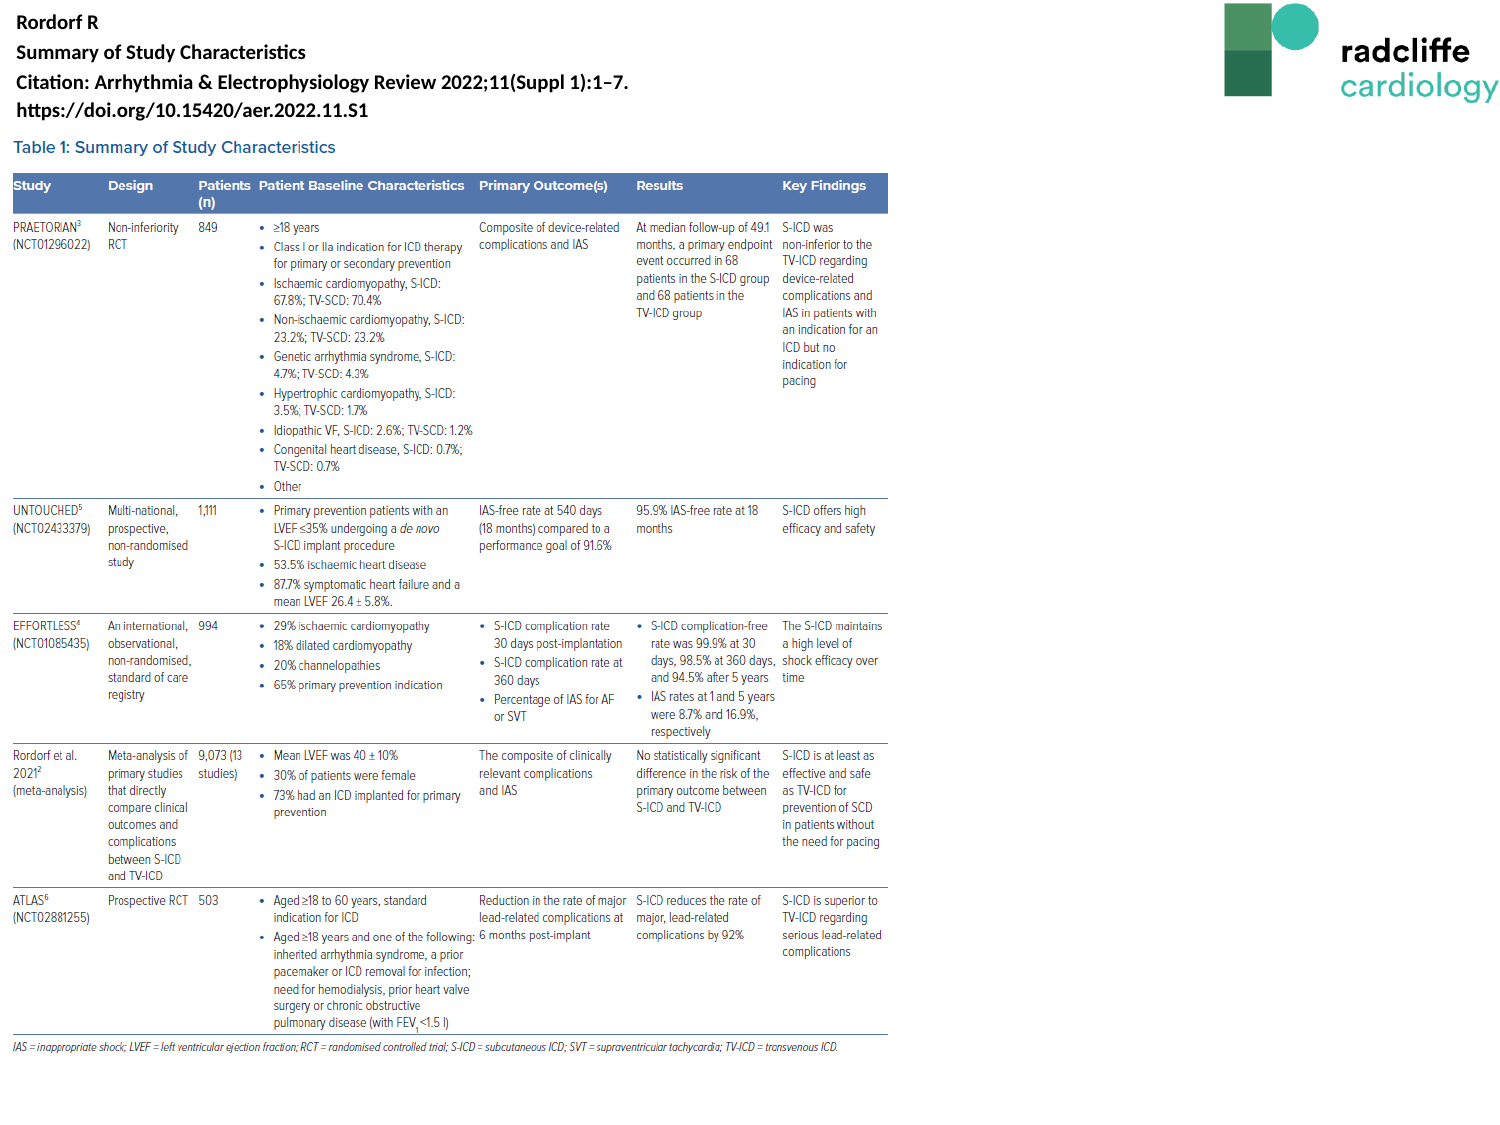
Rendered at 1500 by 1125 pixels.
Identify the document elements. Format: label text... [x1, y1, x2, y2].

picture [1224, 1, 1499, 104]
text_box Summary of Study Characteristics [1, 31, 1224, 60]
text_box Rordorf R [1, 1, 939, 31]
text_box Citation: Arrhythmia & Electrophysiology Review 2022;11(Suppl 1):1–7. [1, 60, 1224, 89]
picture [1, 124, 896, 1063]
text_box https://doi.org/10.15420/aer.2022.11.S1 [1, 89, 1500, 129]
